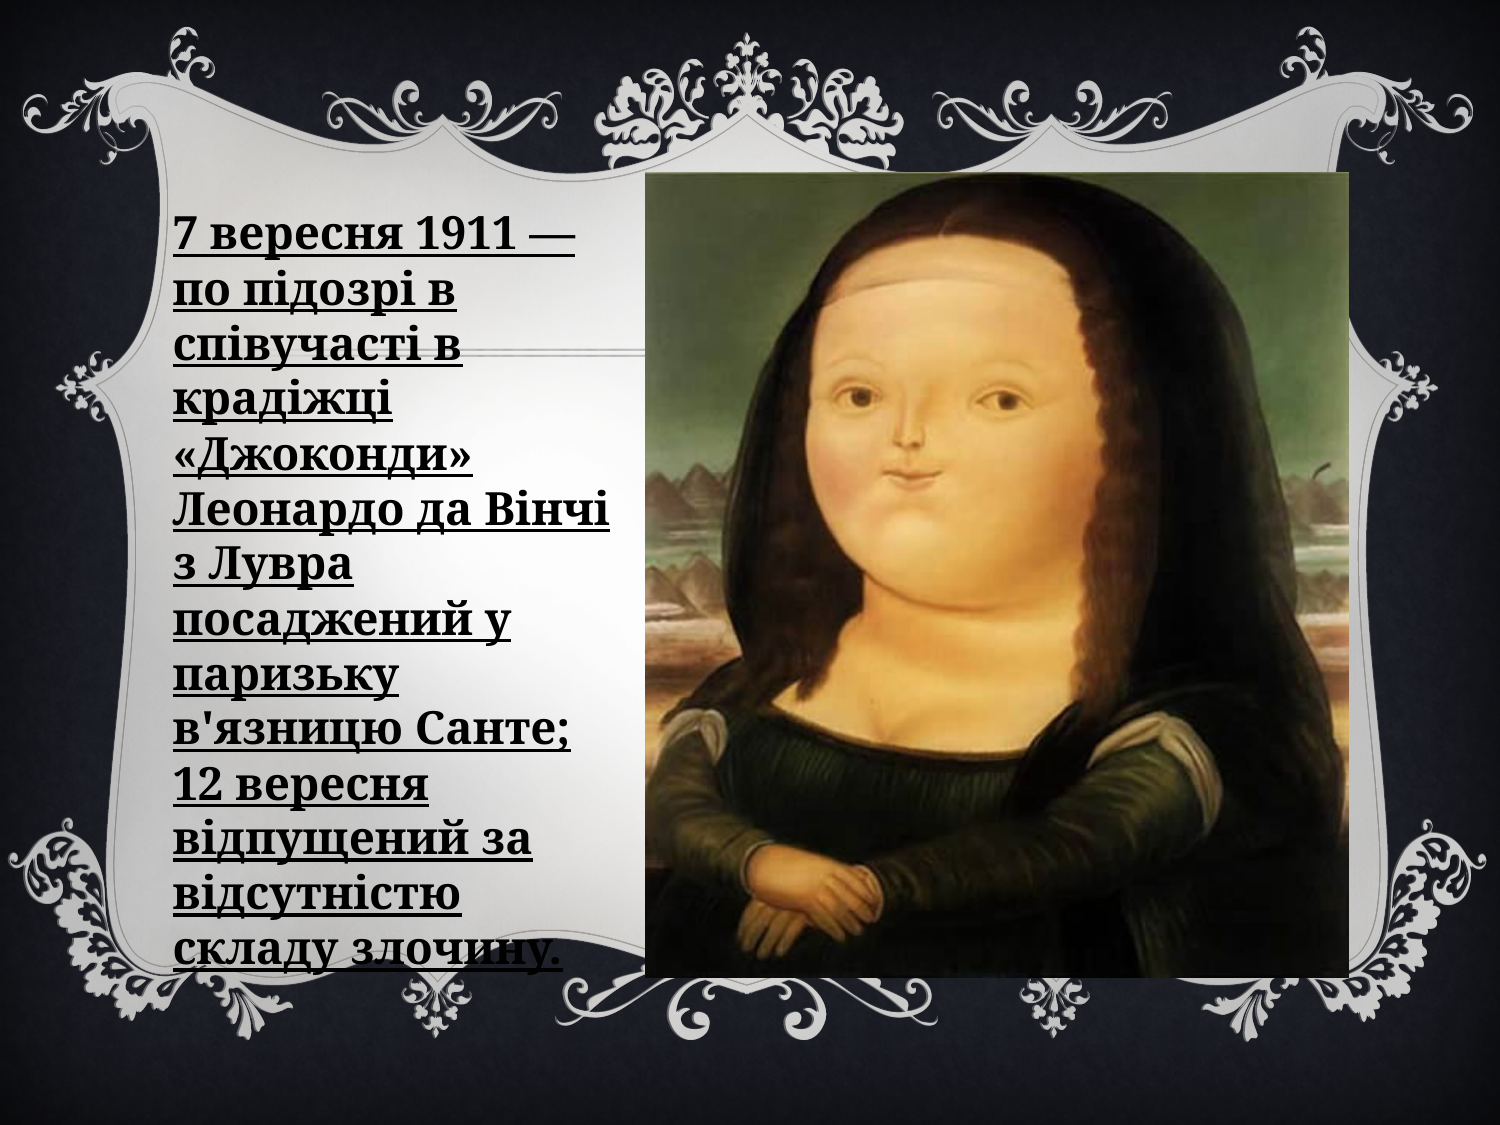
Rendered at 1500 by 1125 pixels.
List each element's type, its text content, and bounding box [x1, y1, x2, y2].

picture [0, 0, 1500, 1125]
text_box 7 вересня 1911 — по підозрі в співучасті в крадіжці «Джоконди» Леонардо да Вінчі з Лувра посаджений у паризьку в'язницю Санте; 12 вересня відпущений за відсутністю складу злочину. [157, 196, 644, 1027]
